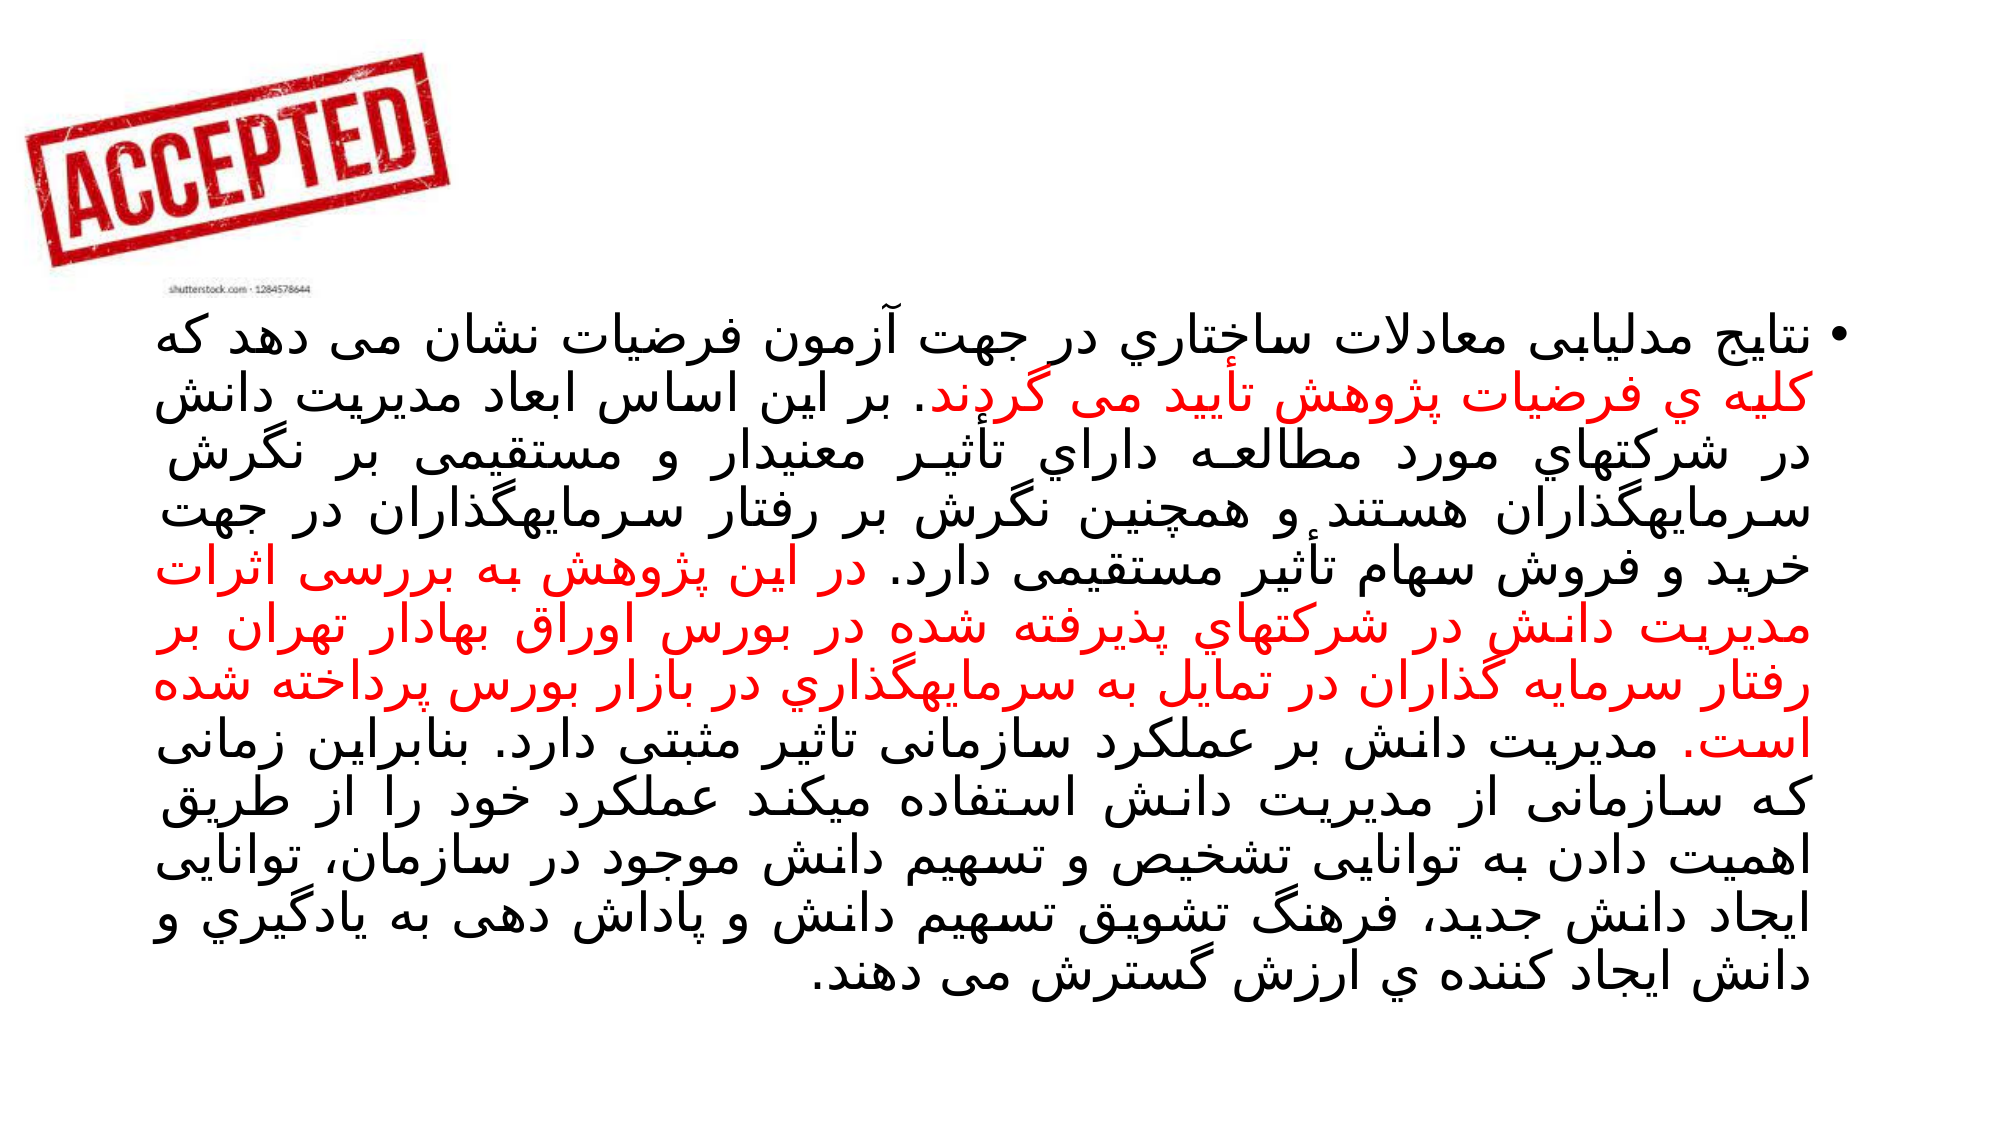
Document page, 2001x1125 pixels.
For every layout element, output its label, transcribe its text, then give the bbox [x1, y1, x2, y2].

picture [0, 39, 479, 298]
list نتایج مدلیابی معادلات ساختاري در جهت آزمون فرضیات نشان می دهد که کلیه ي فرضیات پژوهش تأیید می گردند. بر این اساس ابعاد مدیریت دانش در شرکتهاي مورد مطالعه داراي تأثیر معنیدار و مستقیمی بر نگرش سرمایهگذاران هستند و همچنین نگرش بر رفتار سرمایهگذاران در جهت خرید و فروش سهام تأثیر مستقیمی دارد. در این پژوهش به بررسی اثرات مدیریت دانش در شرکتهاي پذیرفته شده در بورس اوراق بهادار تهران بر رفتار سرمایه گذاران در تمایل به سرمایهگذاري در بازار بورس پرداخته شده است. مدیریت دانش بر عملکرد سازمانی تاثیر مثبتی دارد. بنابراین زمانی که سازمانی از مدیریت دانش استفاده میکند عملکرد خود را از طریق اهمیت دادن به توانایی تشخیص و تسهیم دانش موجود در سازمان، توانایی ایجاد دانش جدید، فرهنگ تشویق تسهیم دانش و پاداش دهی به یادگیري و دانش ایجاد کننده ي ارزش گسترش می دهند. [137, 299, 1863, 1014]
